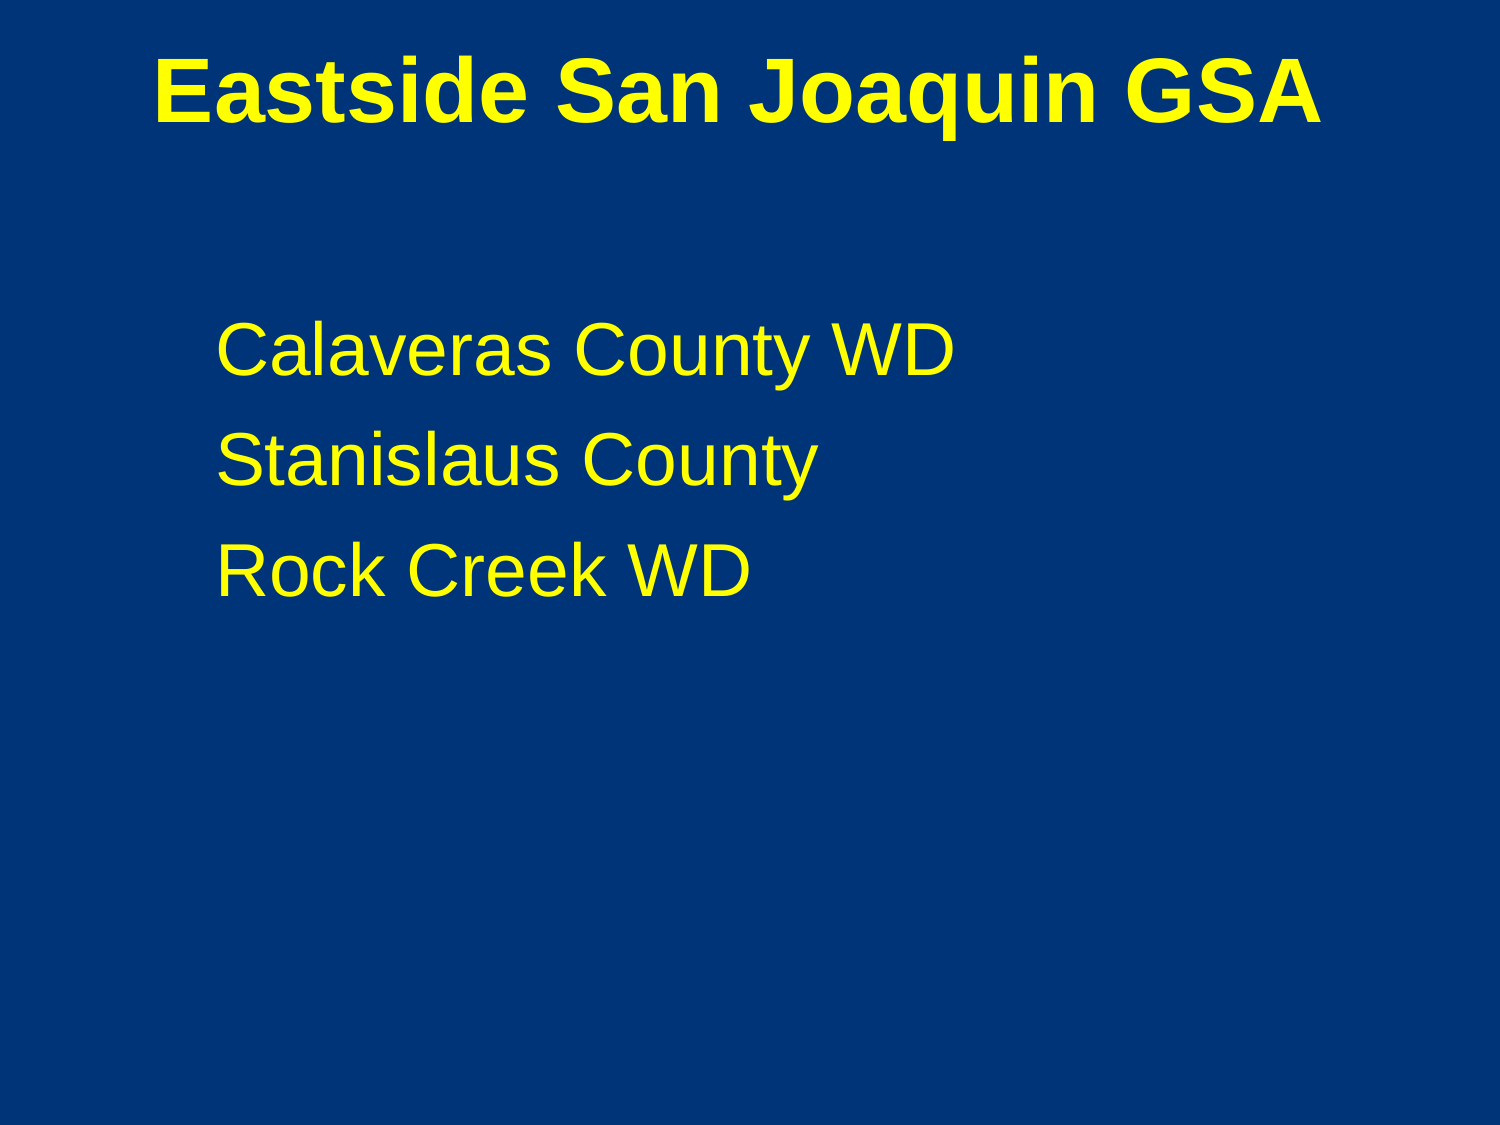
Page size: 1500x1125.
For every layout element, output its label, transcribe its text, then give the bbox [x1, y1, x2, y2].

title Eastside San Joaquin GSA [75, 0, 1425, 150]
list Calaveras County WD Stanislaus County Rock Creek WD [50, 299, 1413, 1100]
